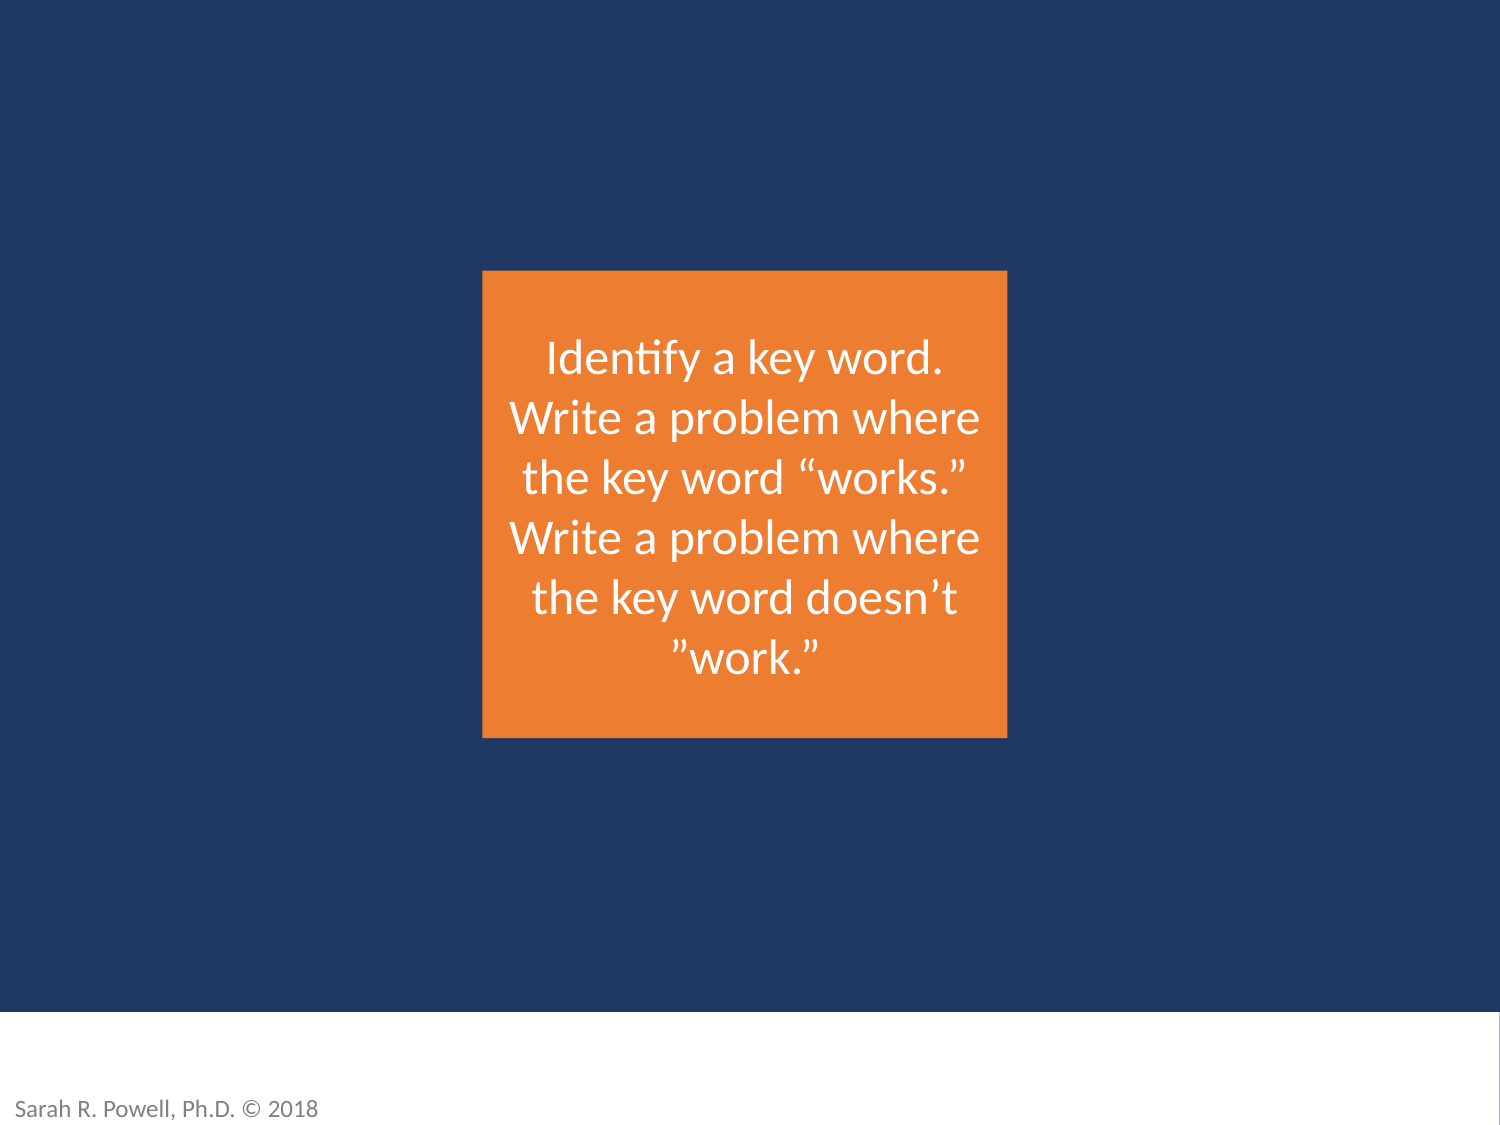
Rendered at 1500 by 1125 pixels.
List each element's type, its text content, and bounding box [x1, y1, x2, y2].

text_box Identify a key word. Write a problem where the key word “works.” Write a problem where the key word doesn’t ”work.” [481, 270, 1008, 739]
